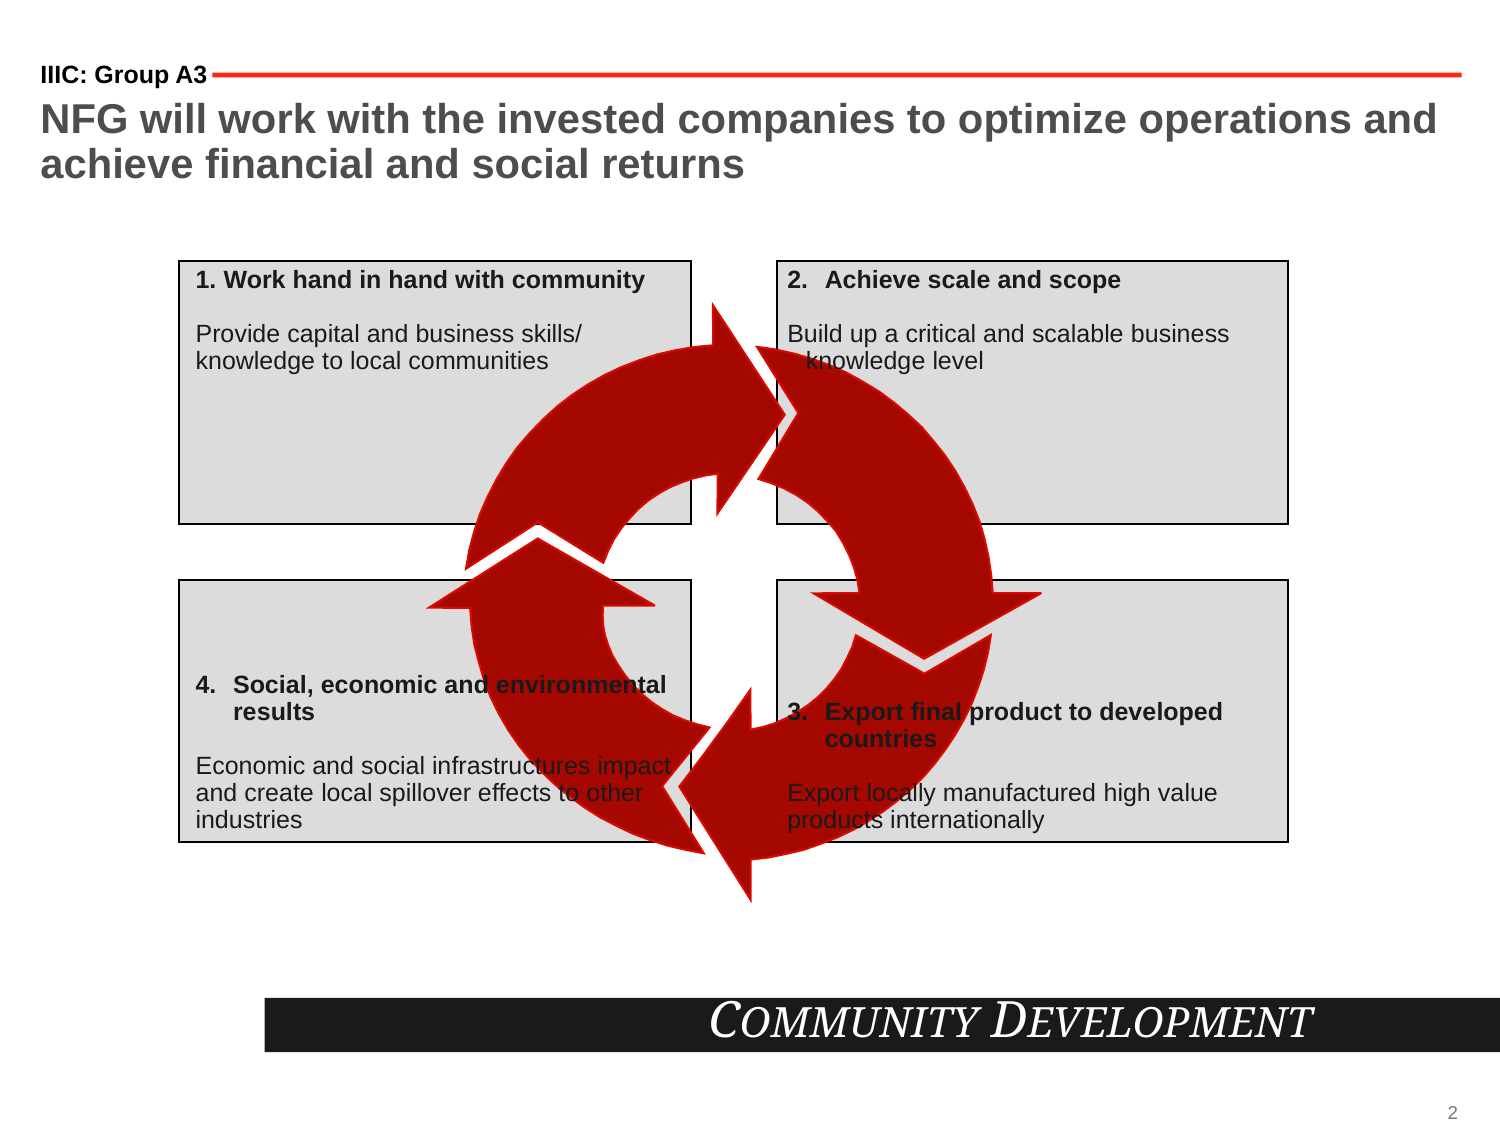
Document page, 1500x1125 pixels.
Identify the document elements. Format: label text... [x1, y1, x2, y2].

text_box IIIC: Group A3 [40, 62, 253, 90]
text_box [179, 261, 692, 524]
text_box [179, 579, 423, 843]
slide_number 2 [1439, 1101, 1463, 1123]
text_box Social, economic and environmental results Economic and social infrastructures impact and create local spillover effects to other industries [195, 672, 423, 834]
title NFG will work with the invested companies to optimize operations and achieve financial and social returns [40, 97, 1460, 188]
text_box Achieve scale and scope Build up a critical and scalable business knowledge level [787, 267, 1278, 376]
text_box Work hand in hand with community Provide capital and business skills/ knowledge to local communities [195, 267, 686, 376]
text_box [1313, 997, 1500, 1053]
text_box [428, 304, 1042, 901]
text_box Export final product to developed countries Export locally manufactured high value products internationally [1047, 698, 1288, 834]
text_box [1047, 579, 1289, 843]
text_box [776, 261, 1289, 524]
text_box COMMUNITY DEVELOPMENT [183, 987, 1313, 1057]
